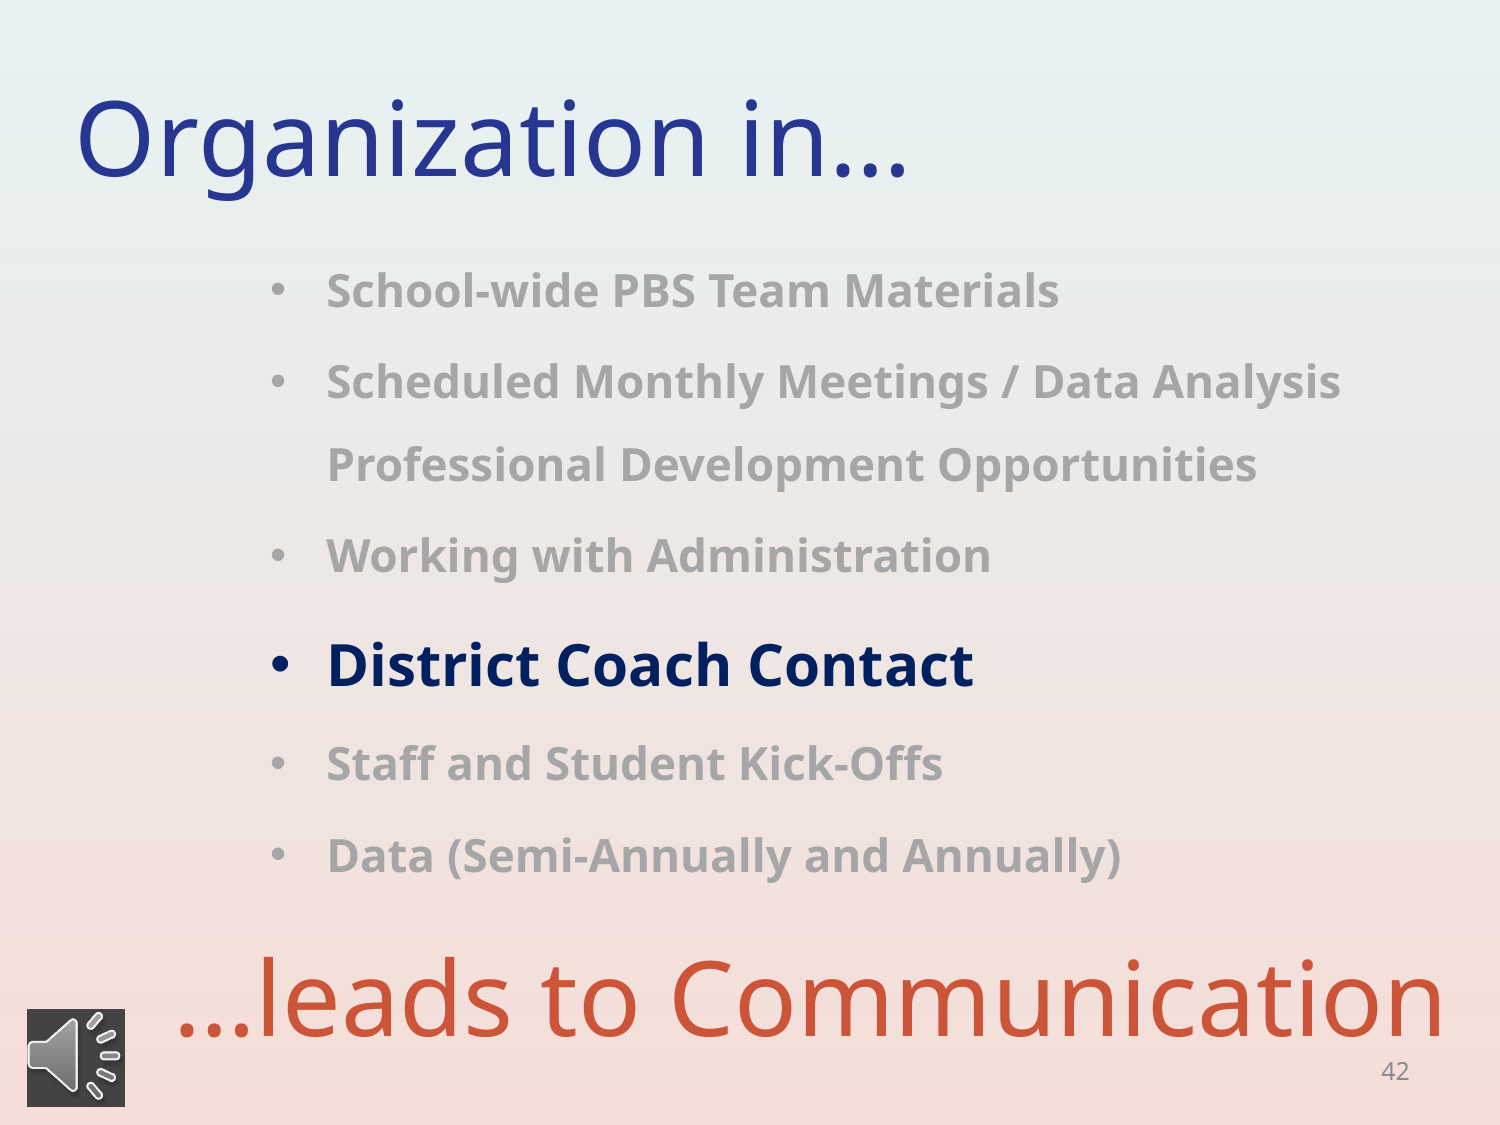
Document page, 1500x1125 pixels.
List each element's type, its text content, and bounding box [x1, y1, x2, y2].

title …leads to Communication [150, 924, 1500, 1113]
slide_number 42 [1074, 1042, 1425, 1103]
picture [26, 1008, 127, 1109]
list School-wide PBS Team Materials Scheduled Monthly Meetings / Data Analysis Professional Development Opportunities Working with Administration District Coach Contact Staff and Student Kick-Offs Data (Semi-Annually and Annually) [255, 224, 1383, 890]
text_box Organization in… [0, 65, 1183, 253]
